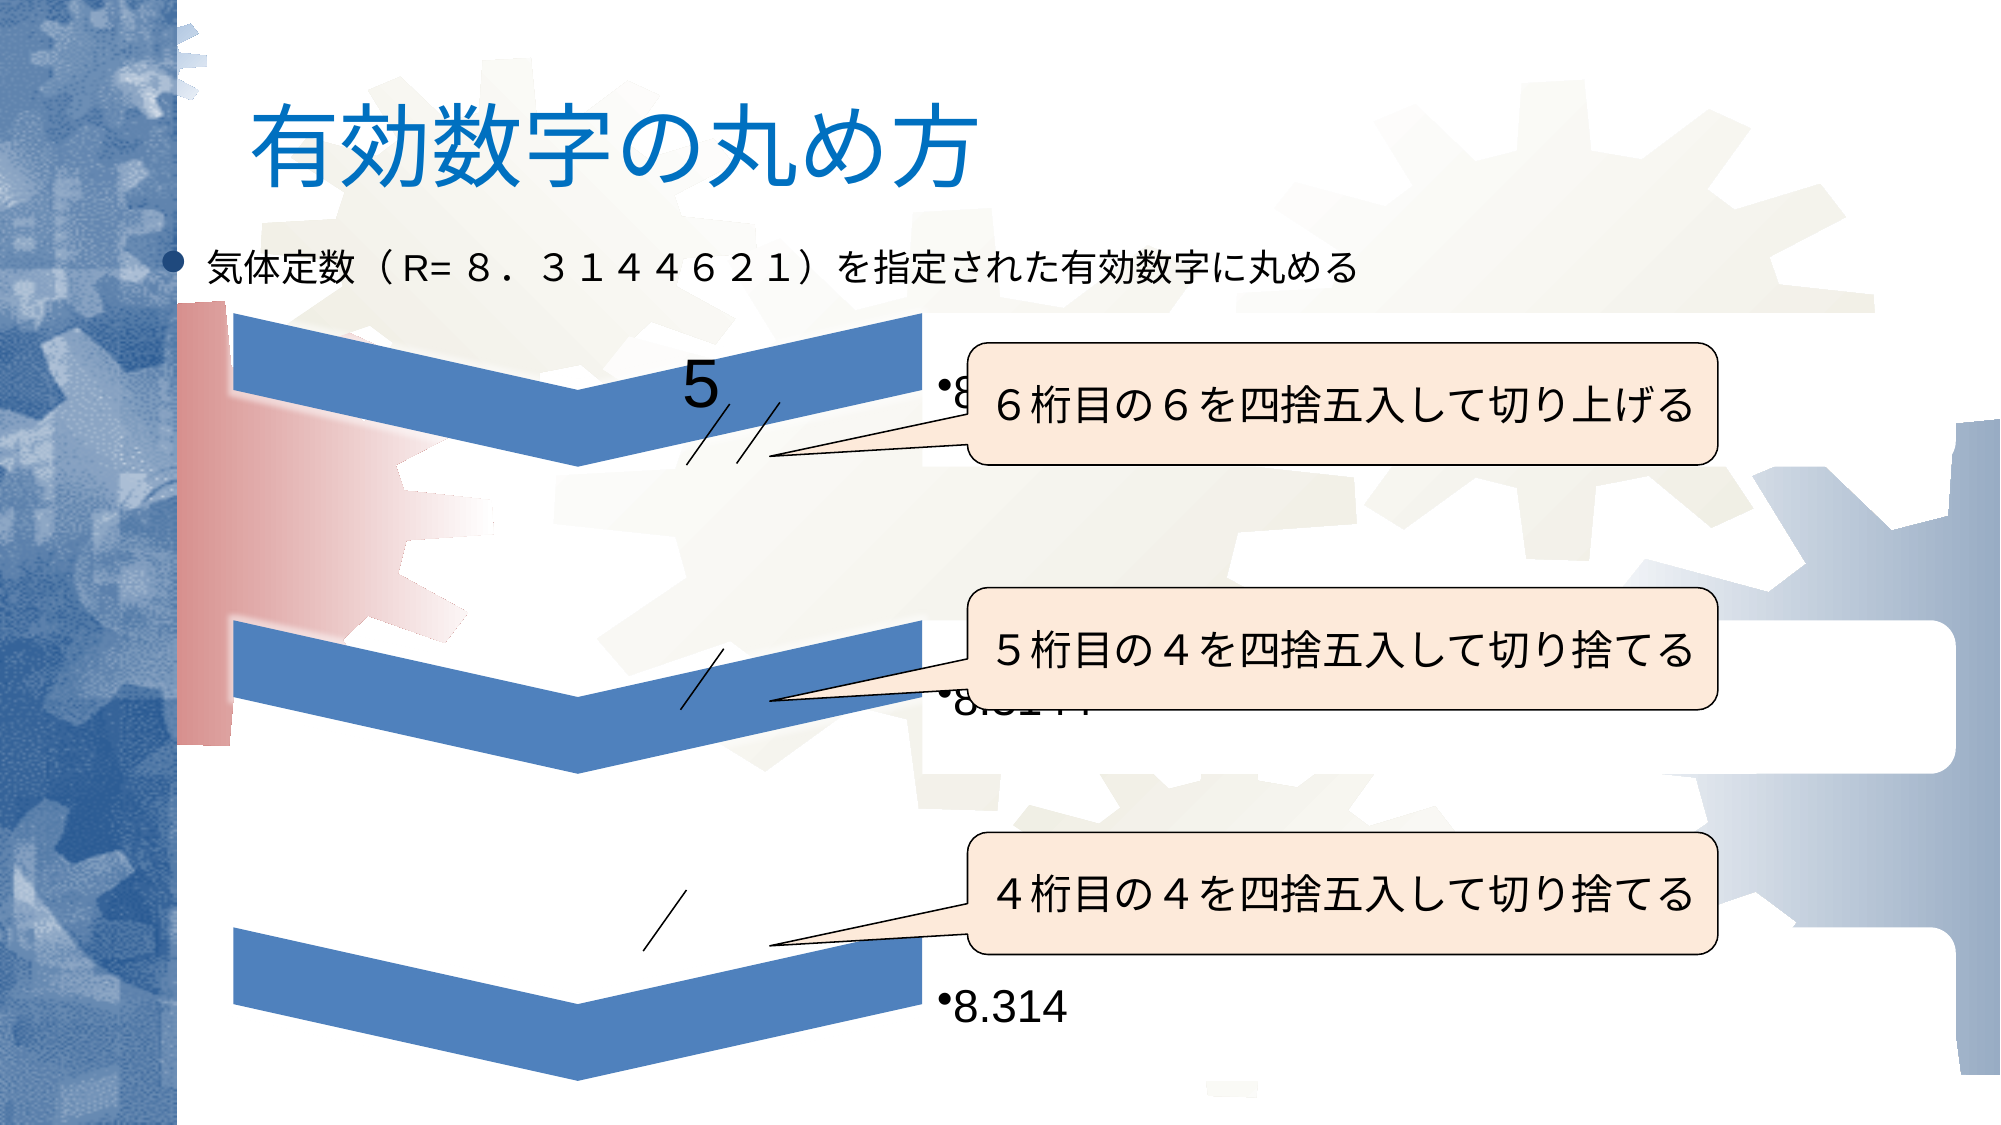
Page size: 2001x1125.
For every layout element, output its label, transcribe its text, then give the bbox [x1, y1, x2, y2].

title 有効数字の丸め方 [233, 49, 1934, 238]
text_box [740, 402, 781, 464]
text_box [642, 889, 687, 952]
text_box 気体定数（R=８．３１４４６２１）を指定された有効数字に丸める [144, 236, 1376, 297]
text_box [686, 403, 730, 466]
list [233, 312, 1956, 1082]
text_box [680, 648, 725, 710]
